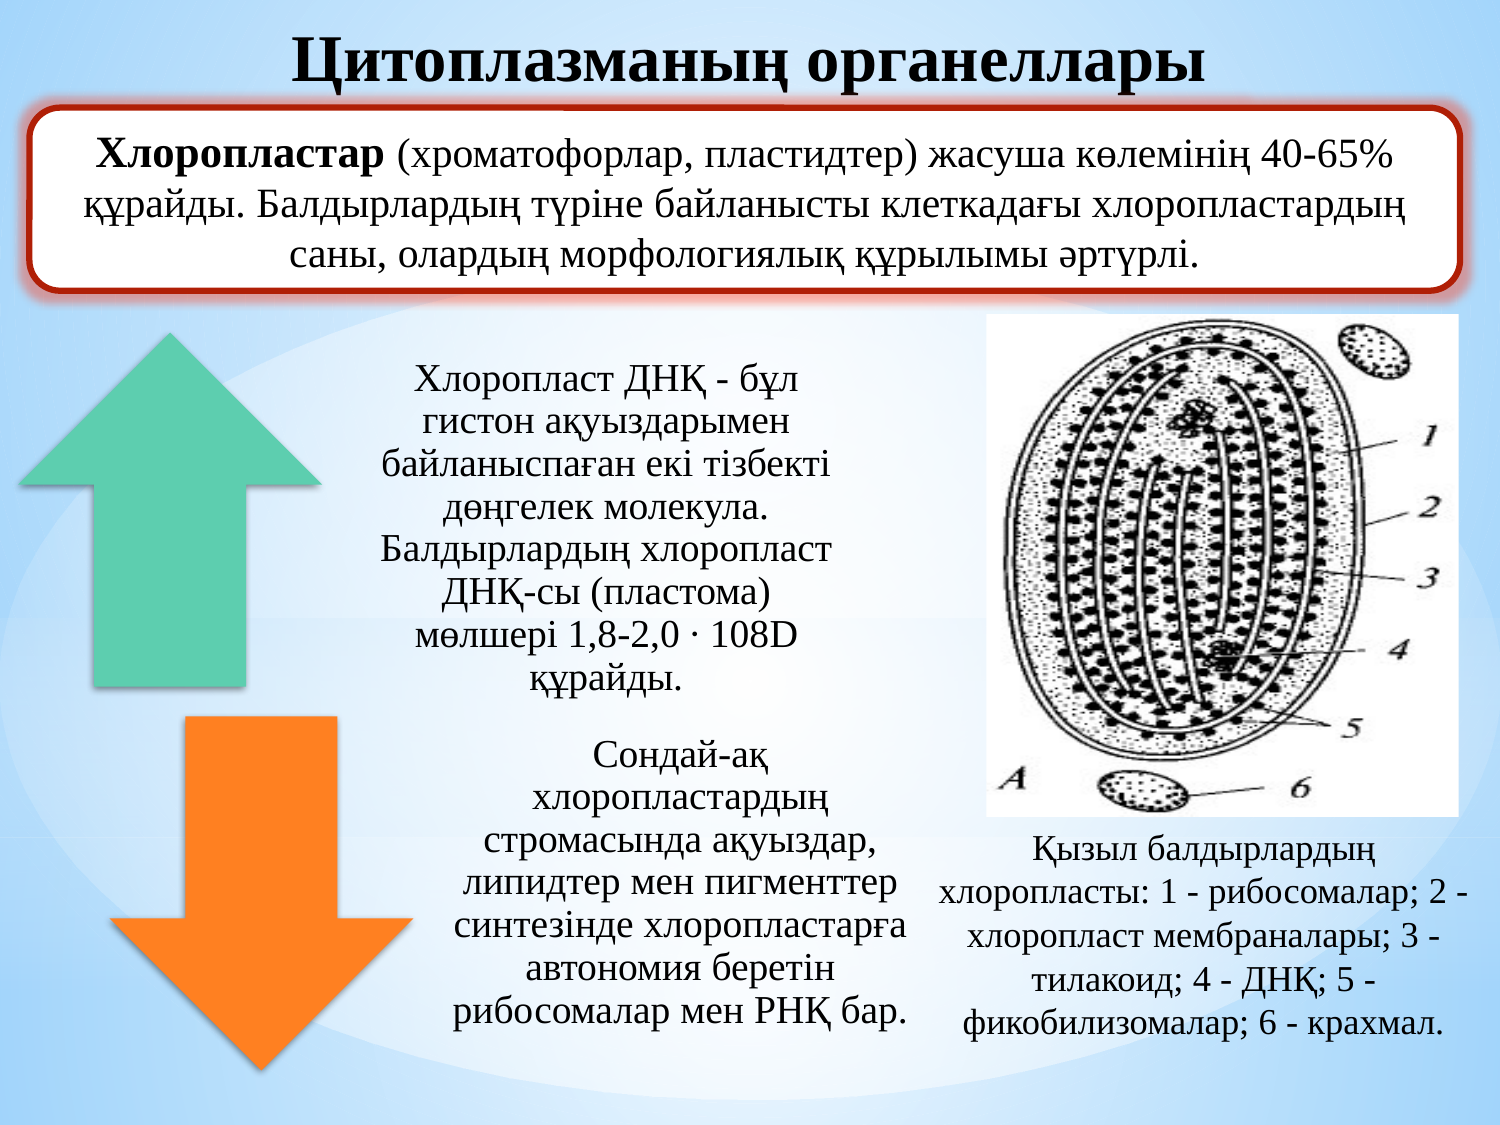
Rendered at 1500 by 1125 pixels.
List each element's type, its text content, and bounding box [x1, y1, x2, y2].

text_box Хлоропластар (хроматофорлар, пластидтер) жасуша көлемінің 40-65% құрайды. Балдырлардың түріне байланысты клеткадағы хлоропластардың саны, олардың морфологиялық құрылымы әртүрлі. [28, 106, 1462, 293]
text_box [17, 332, 940, 1071]
text_box Қызыл балдырлардың хлоропласты: 1 - рибосомалар; 2 - хлоропласт мембраналары; 3 - тилакоид; 4 - ДНҚ; 5 - фикобилизомалар; 6 - крахмал. [944, 816, 1493, 1050]
picture [985, 314, 1459, 817]
title Цитоплазманың органеллары [112, 7, 1388, 90]
